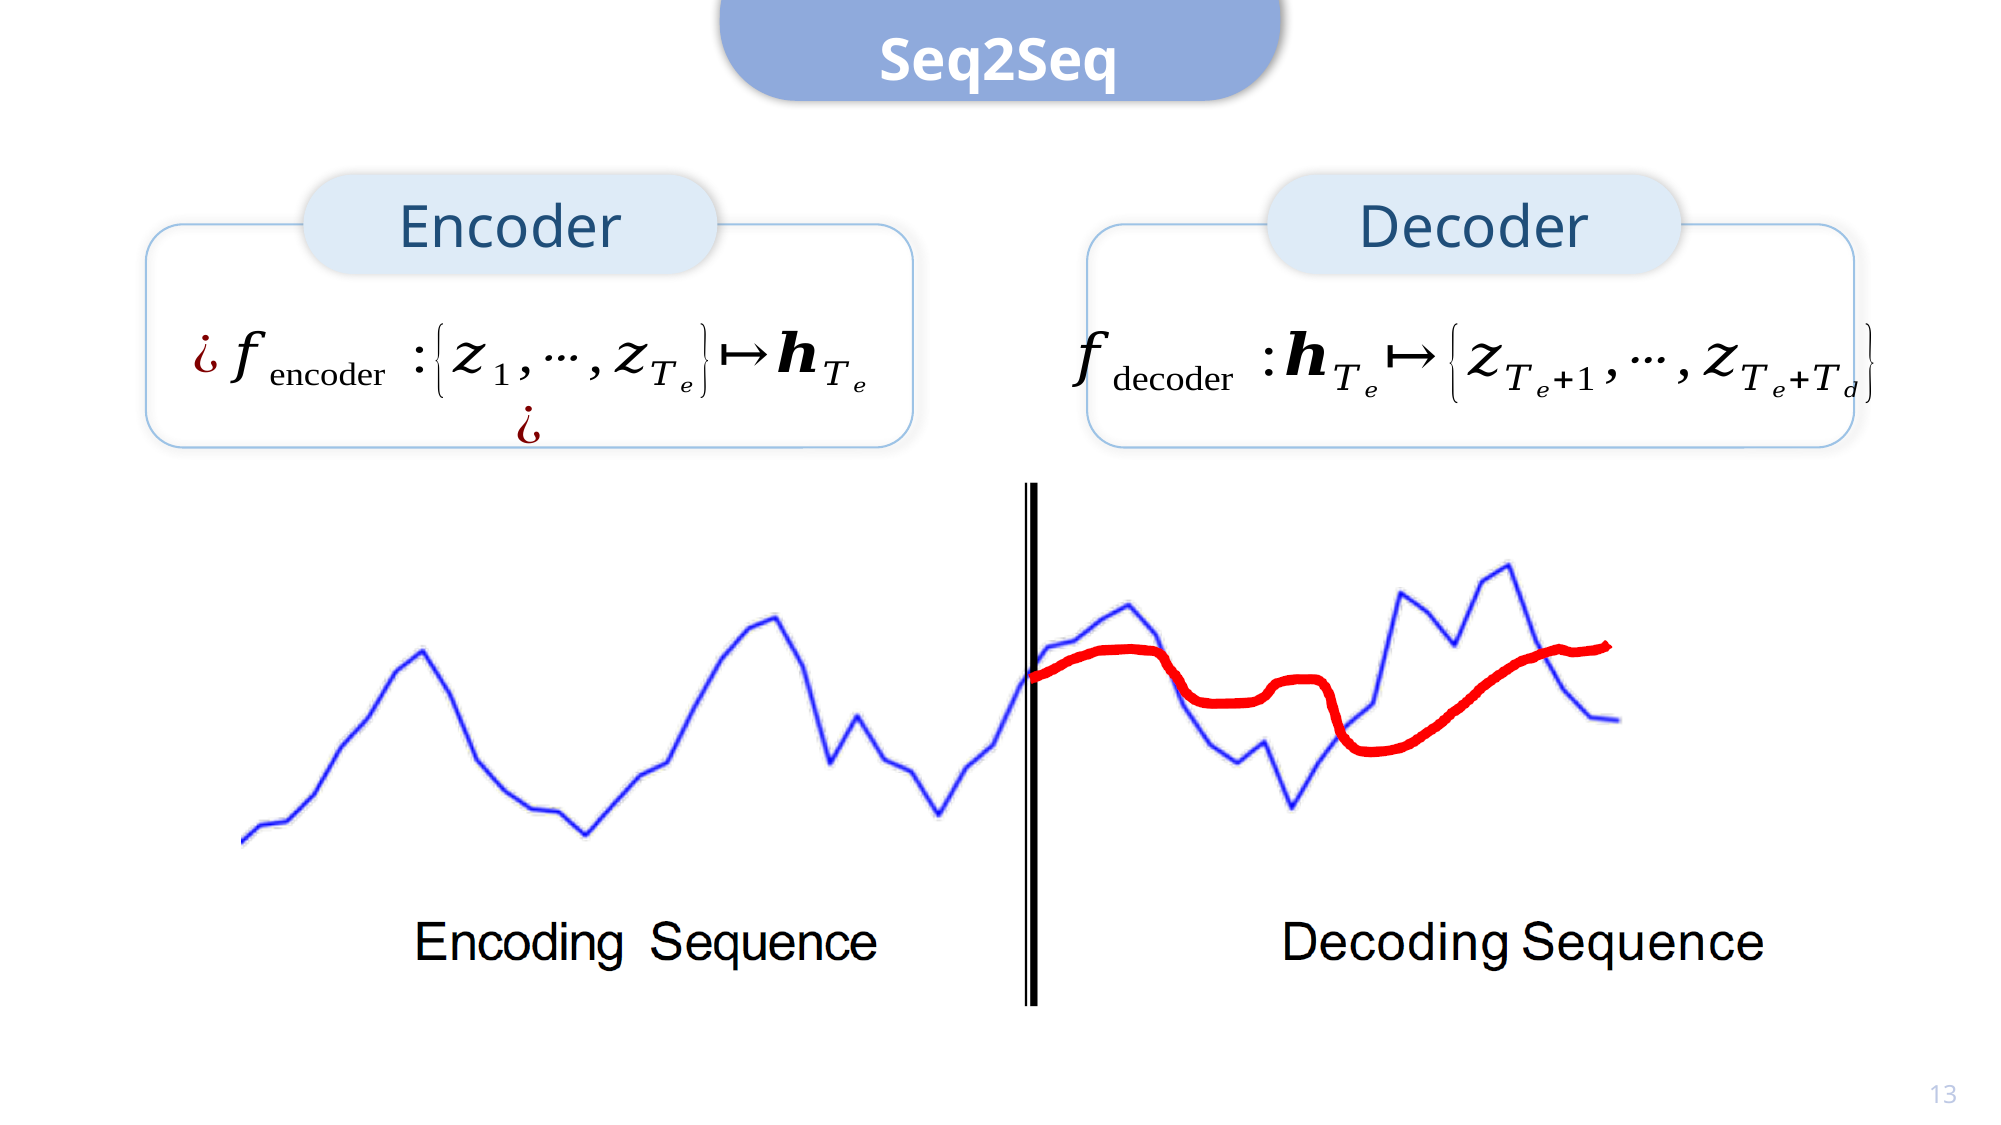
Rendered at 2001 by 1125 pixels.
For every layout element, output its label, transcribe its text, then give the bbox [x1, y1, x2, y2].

text_box Encoder [302, 173, 719, 275]
text_box [144, 223, 914, 449]
slide_number 13 [1819, 1065, 1973, 1125]
text_box [1086, 223, 1856, 449]
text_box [719, 0, 1281, 101]
text_box Decoder [1266, 173, 1683, 275]
picture [226, 471, 1774, 1025]
